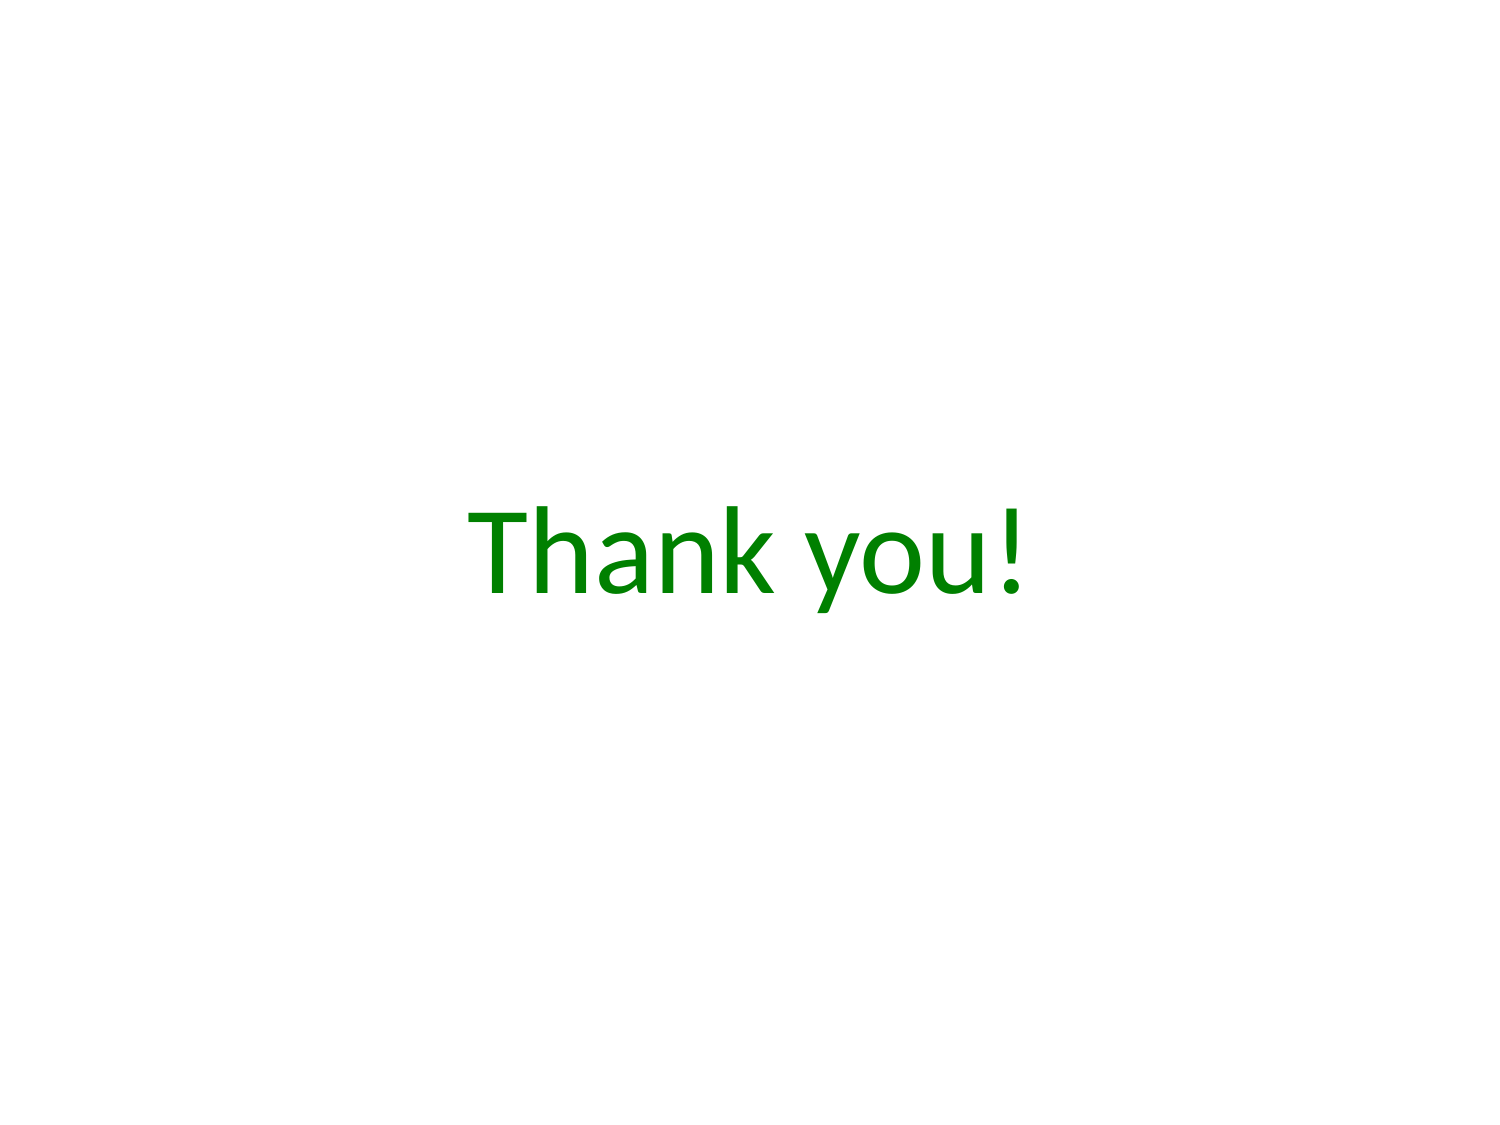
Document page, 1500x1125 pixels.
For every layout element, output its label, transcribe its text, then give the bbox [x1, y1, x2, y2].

list Thank you! [75, 262, 1425, 1005]
